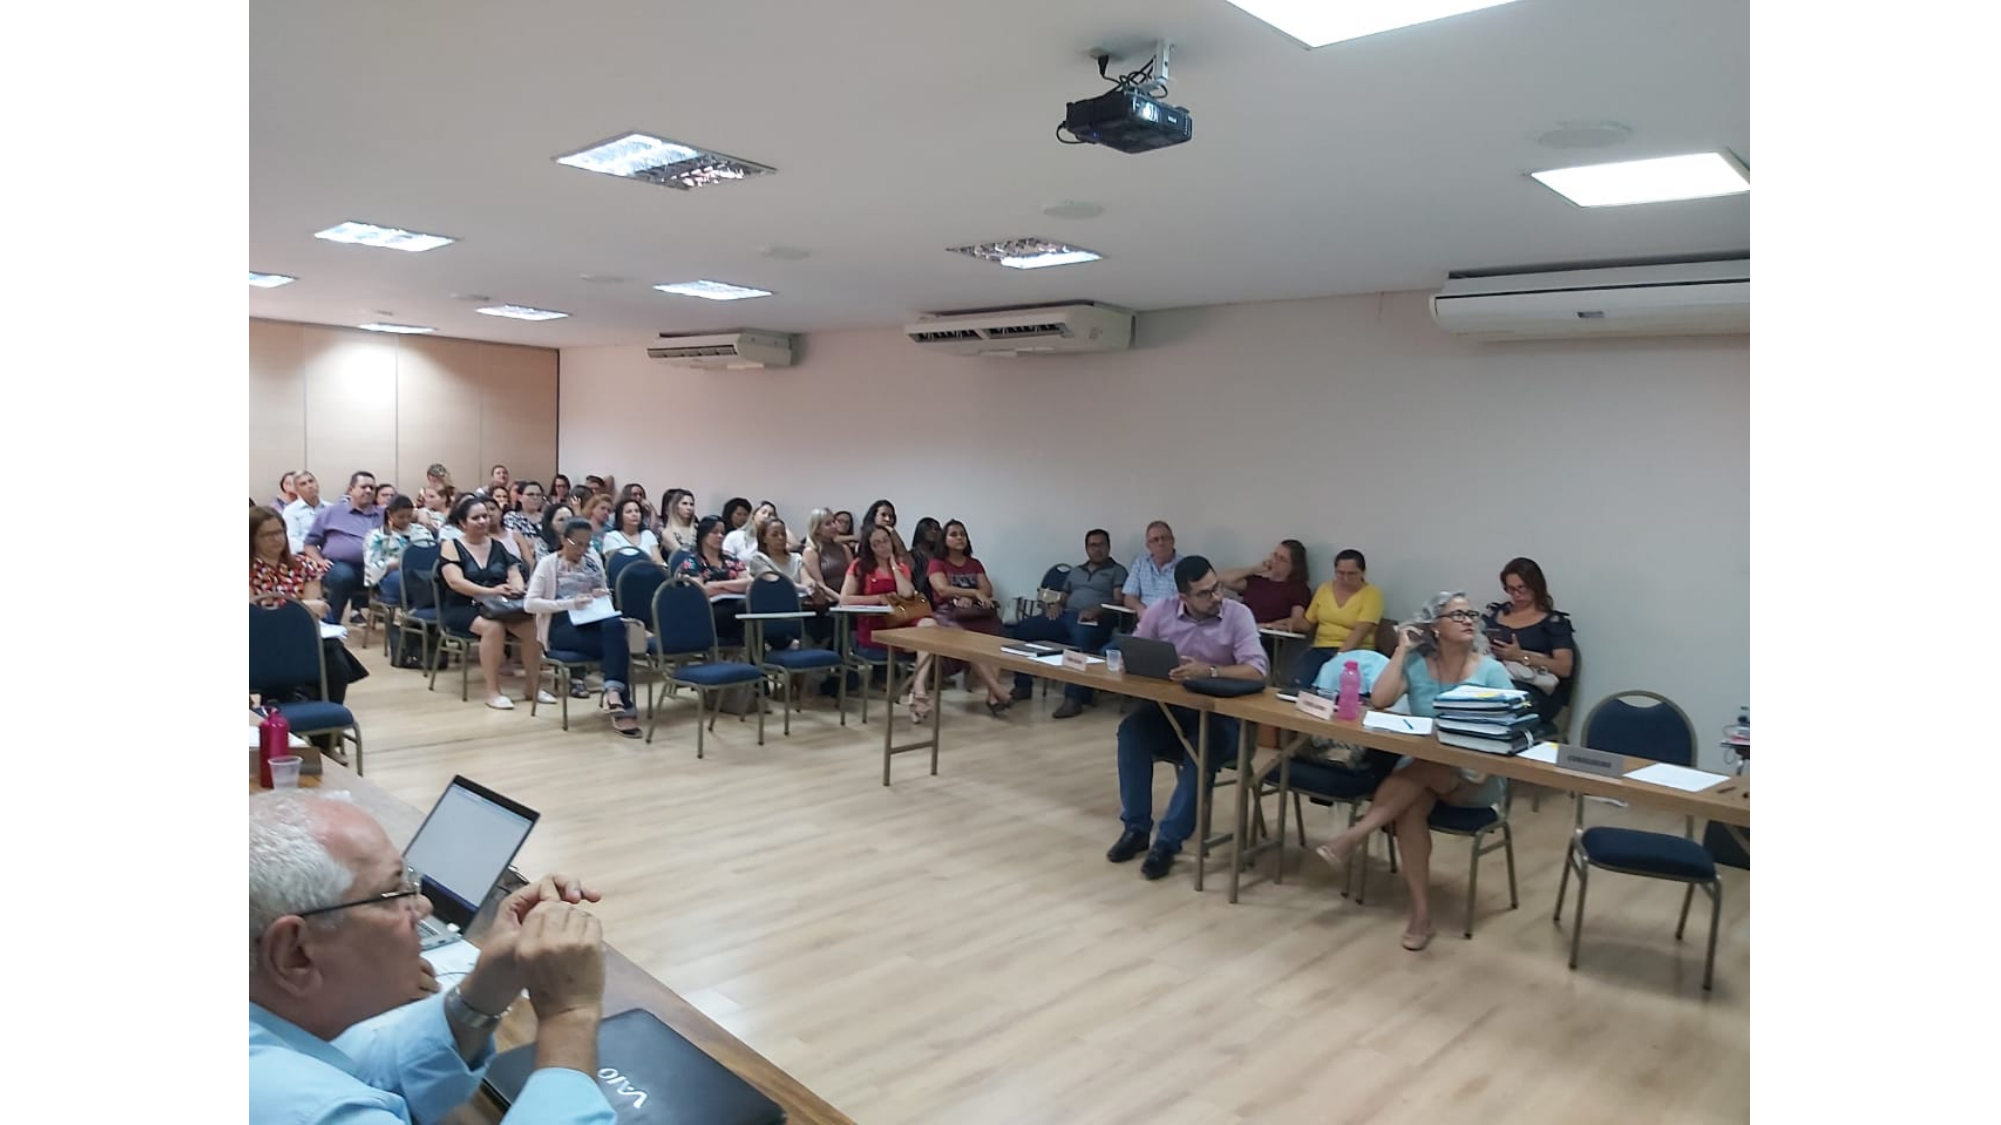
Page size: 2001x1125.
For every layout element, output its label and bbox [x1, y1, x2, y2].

picture [249, 0, 1750, 1125]
